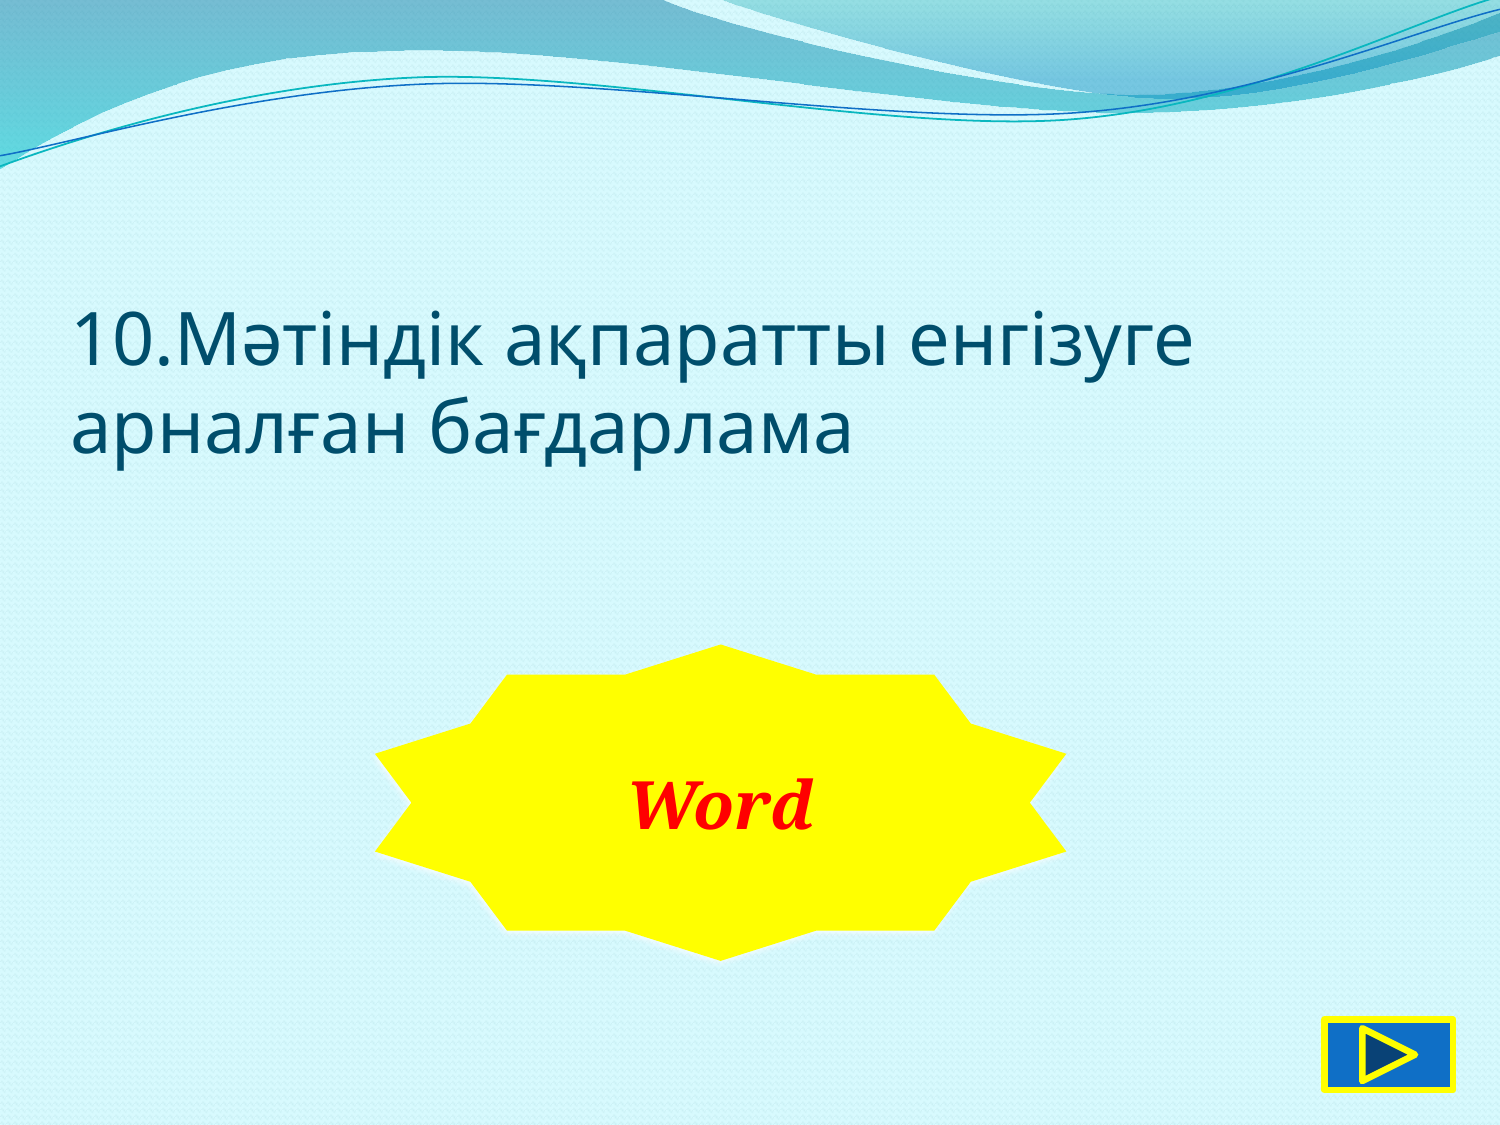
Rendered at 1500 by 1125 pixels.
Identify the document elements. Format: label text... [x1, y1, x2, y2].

title 10.Мәтіндік ақпаратты енгізуге арналған бағдарлама [70, 281, 1421, 469]
text_box Word [374, 644, 1067, 961]
text_box [1321, 1016, 1456, 1093]
